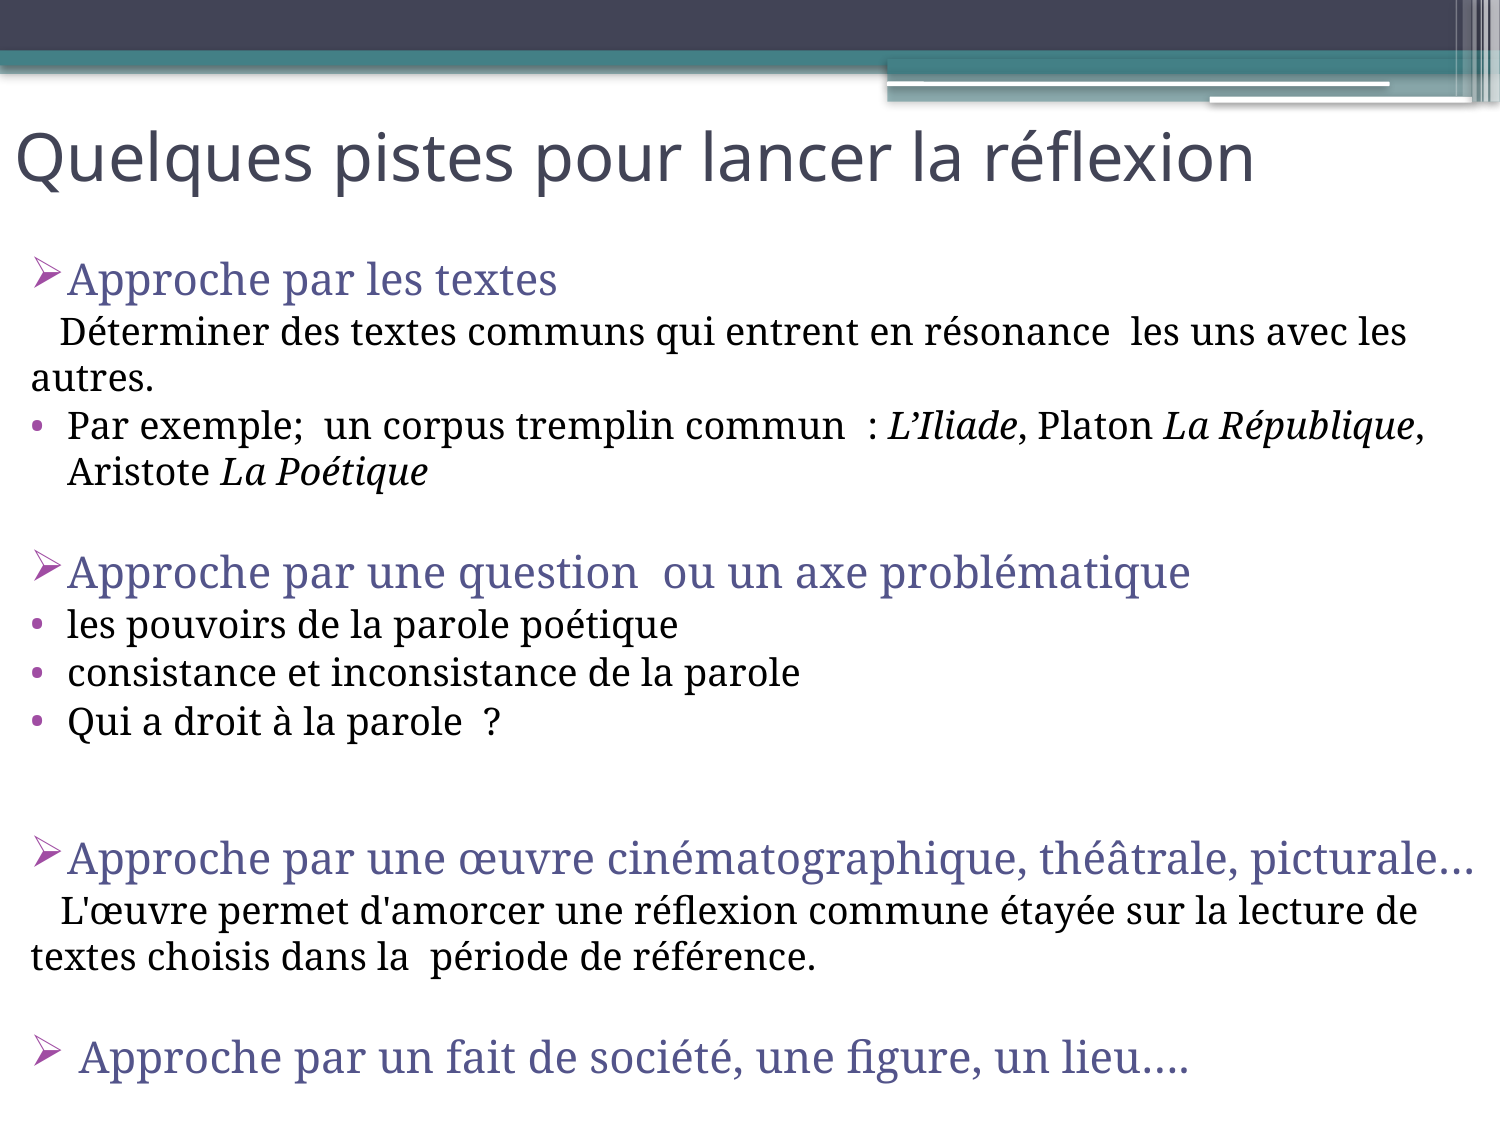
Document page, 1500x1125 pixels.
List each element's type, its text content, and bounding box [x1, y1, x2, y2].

title Quelques pistes pour lancer la réflexion [0, 90, 1500, 208]
list Approche par les textes Déterminer des textes communs qui entrent en résonance les uns avec les autres. Par exemple; un corpus tremplin commun : L’Iliade, Platon La République, Aristote La Poétique Approche par une question ou un axe problématique les pouvoirs de la parole poétique consistance et inconsistance de la parole Qui a droit à la parole ? Approche par une œuvre cinématographique, théâtrale, picturale… L'œuvre permet d'amorcer une réflexion commune étayée sur la lecture de textes choisis dans la période de référence. Approche par un fait de société, une figure, un lieu…. [0, 208, 1500, 1125]
